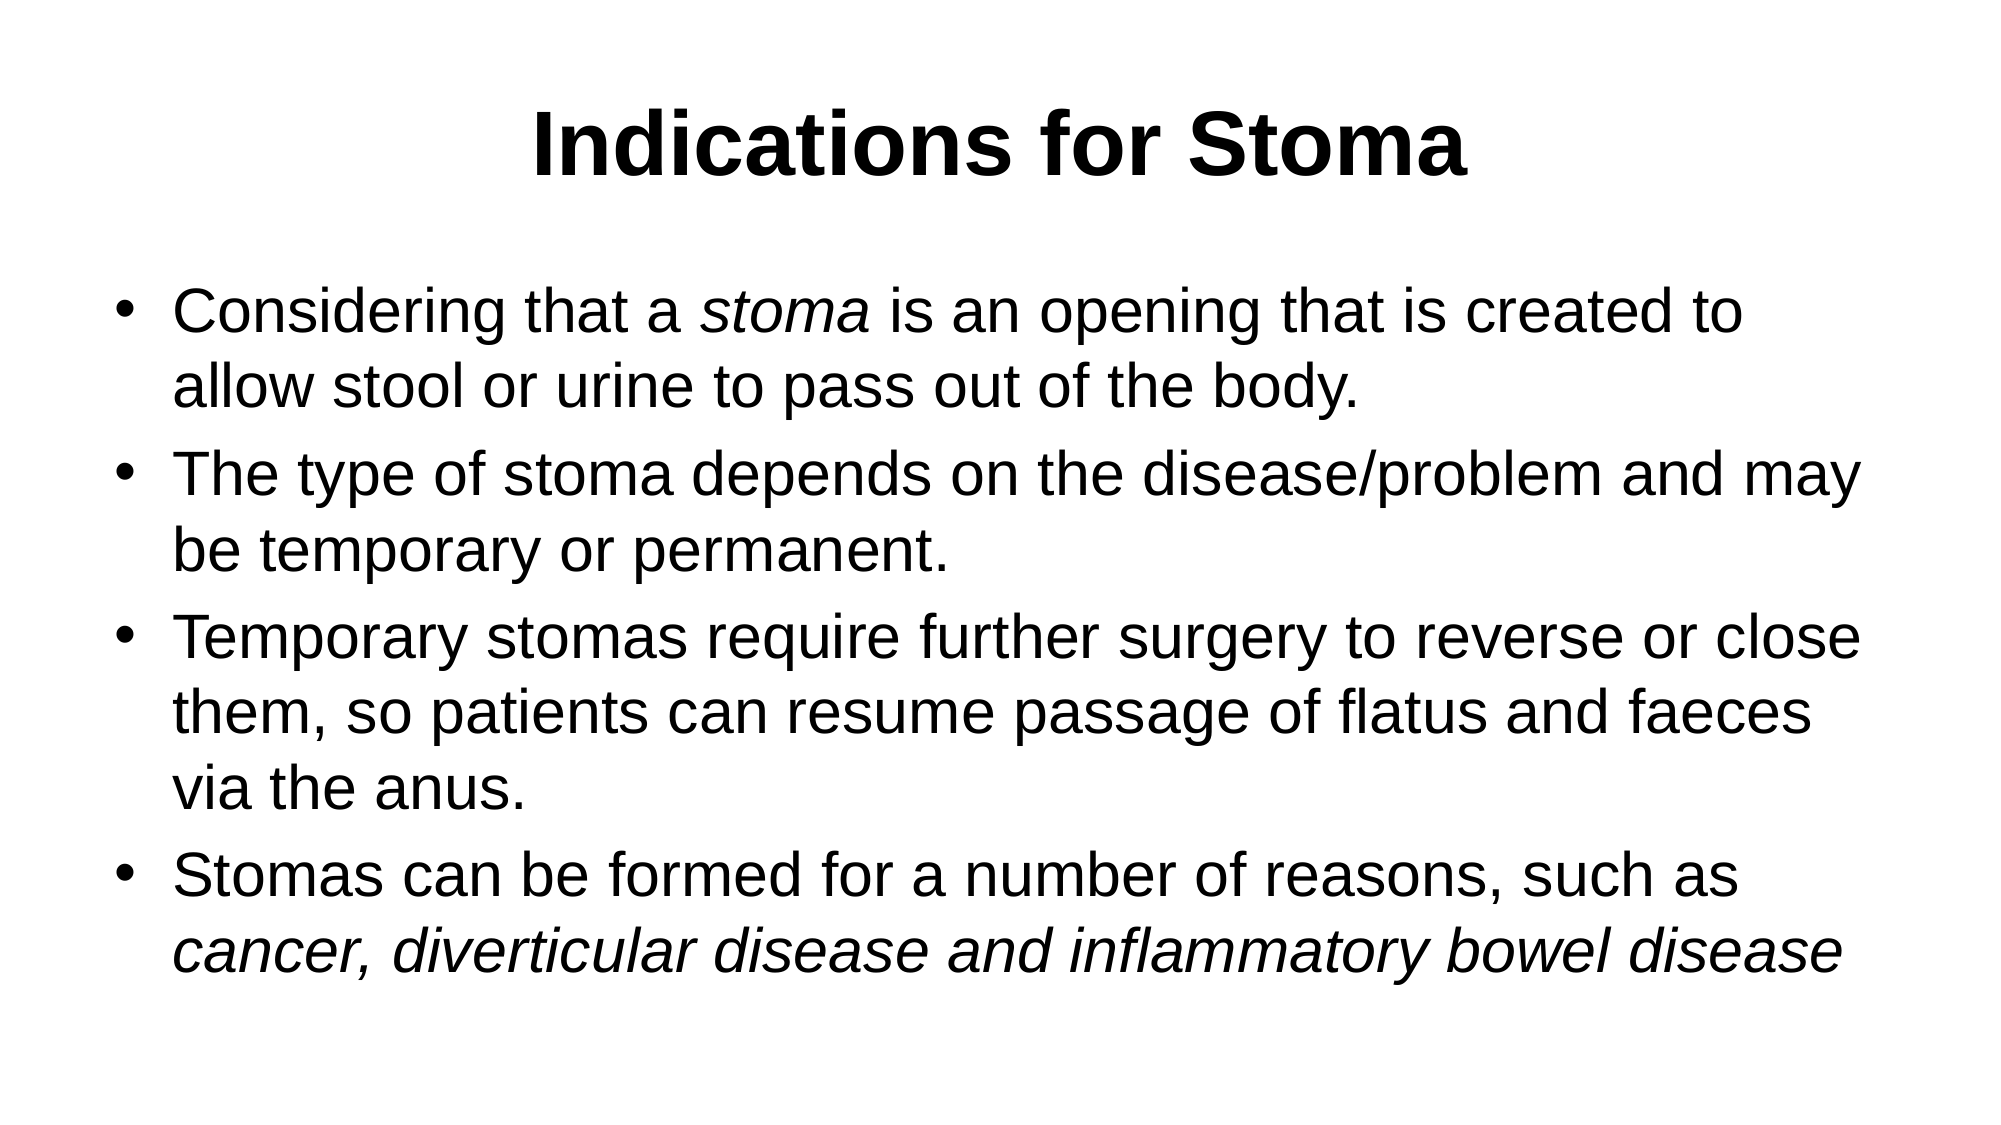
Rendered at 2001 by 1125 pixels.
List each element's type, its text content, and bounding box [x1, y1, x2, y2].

title Indications for Stoma [99, 45, 1900, 233]
list Considering that a stoma is an opening that is created to allow stool or urine to pass out of the body. The type of stoma depends on the disease/problem and may be temporary or permanent. Temporary stomas require further surgery to reverse or close them, so patients can resume passage of flatus and faeces via the anus. Stomas can be formed for a number of reasons, such as cancer, diverticular disease and inflammatory bowel disease [99, 262, 1900, 1005]
